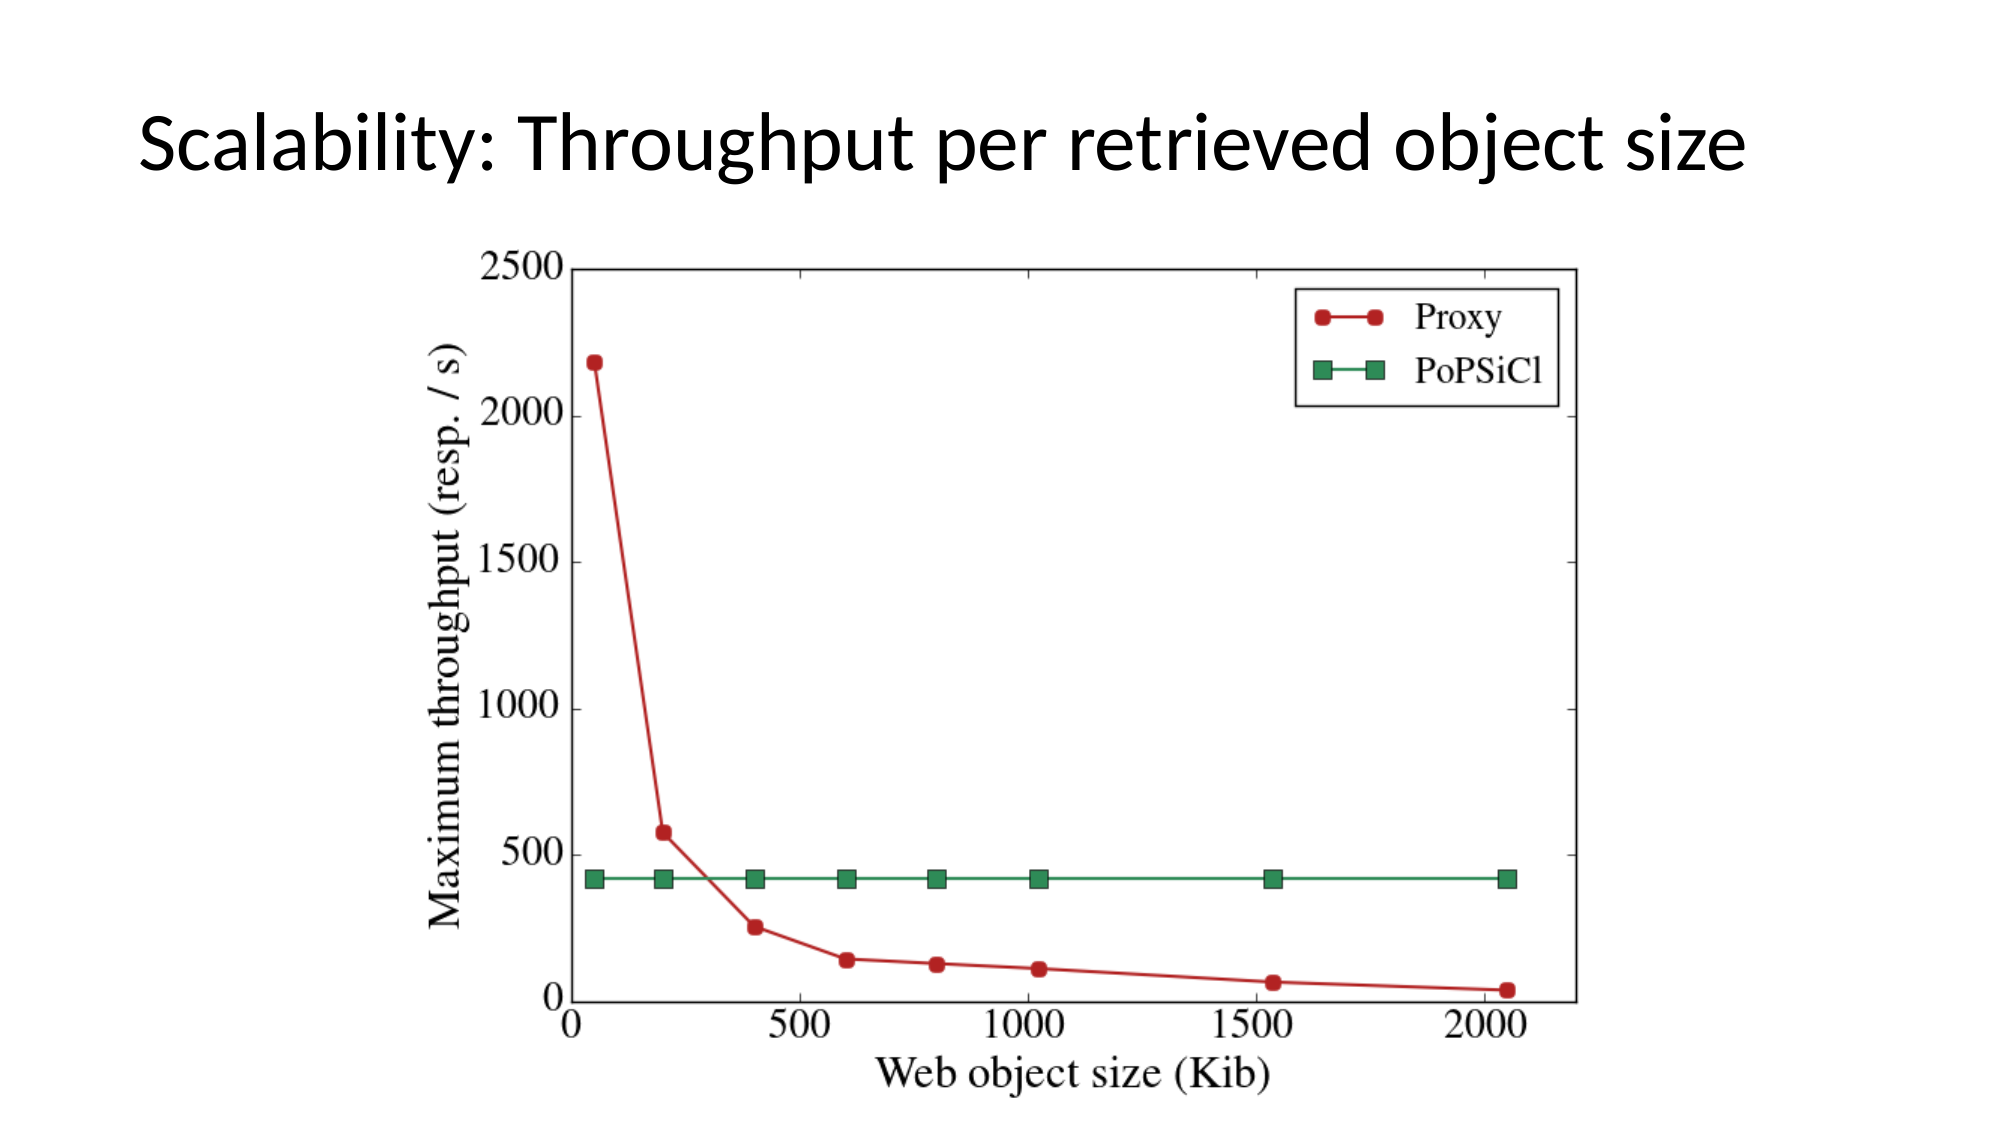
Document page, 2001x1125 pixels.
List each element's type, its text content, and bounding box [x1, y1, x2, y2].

text_box Scalability: Throughput per retrieved object size [123, 79, 1765, 295]
picture [402, 224, 1603, 1125]
